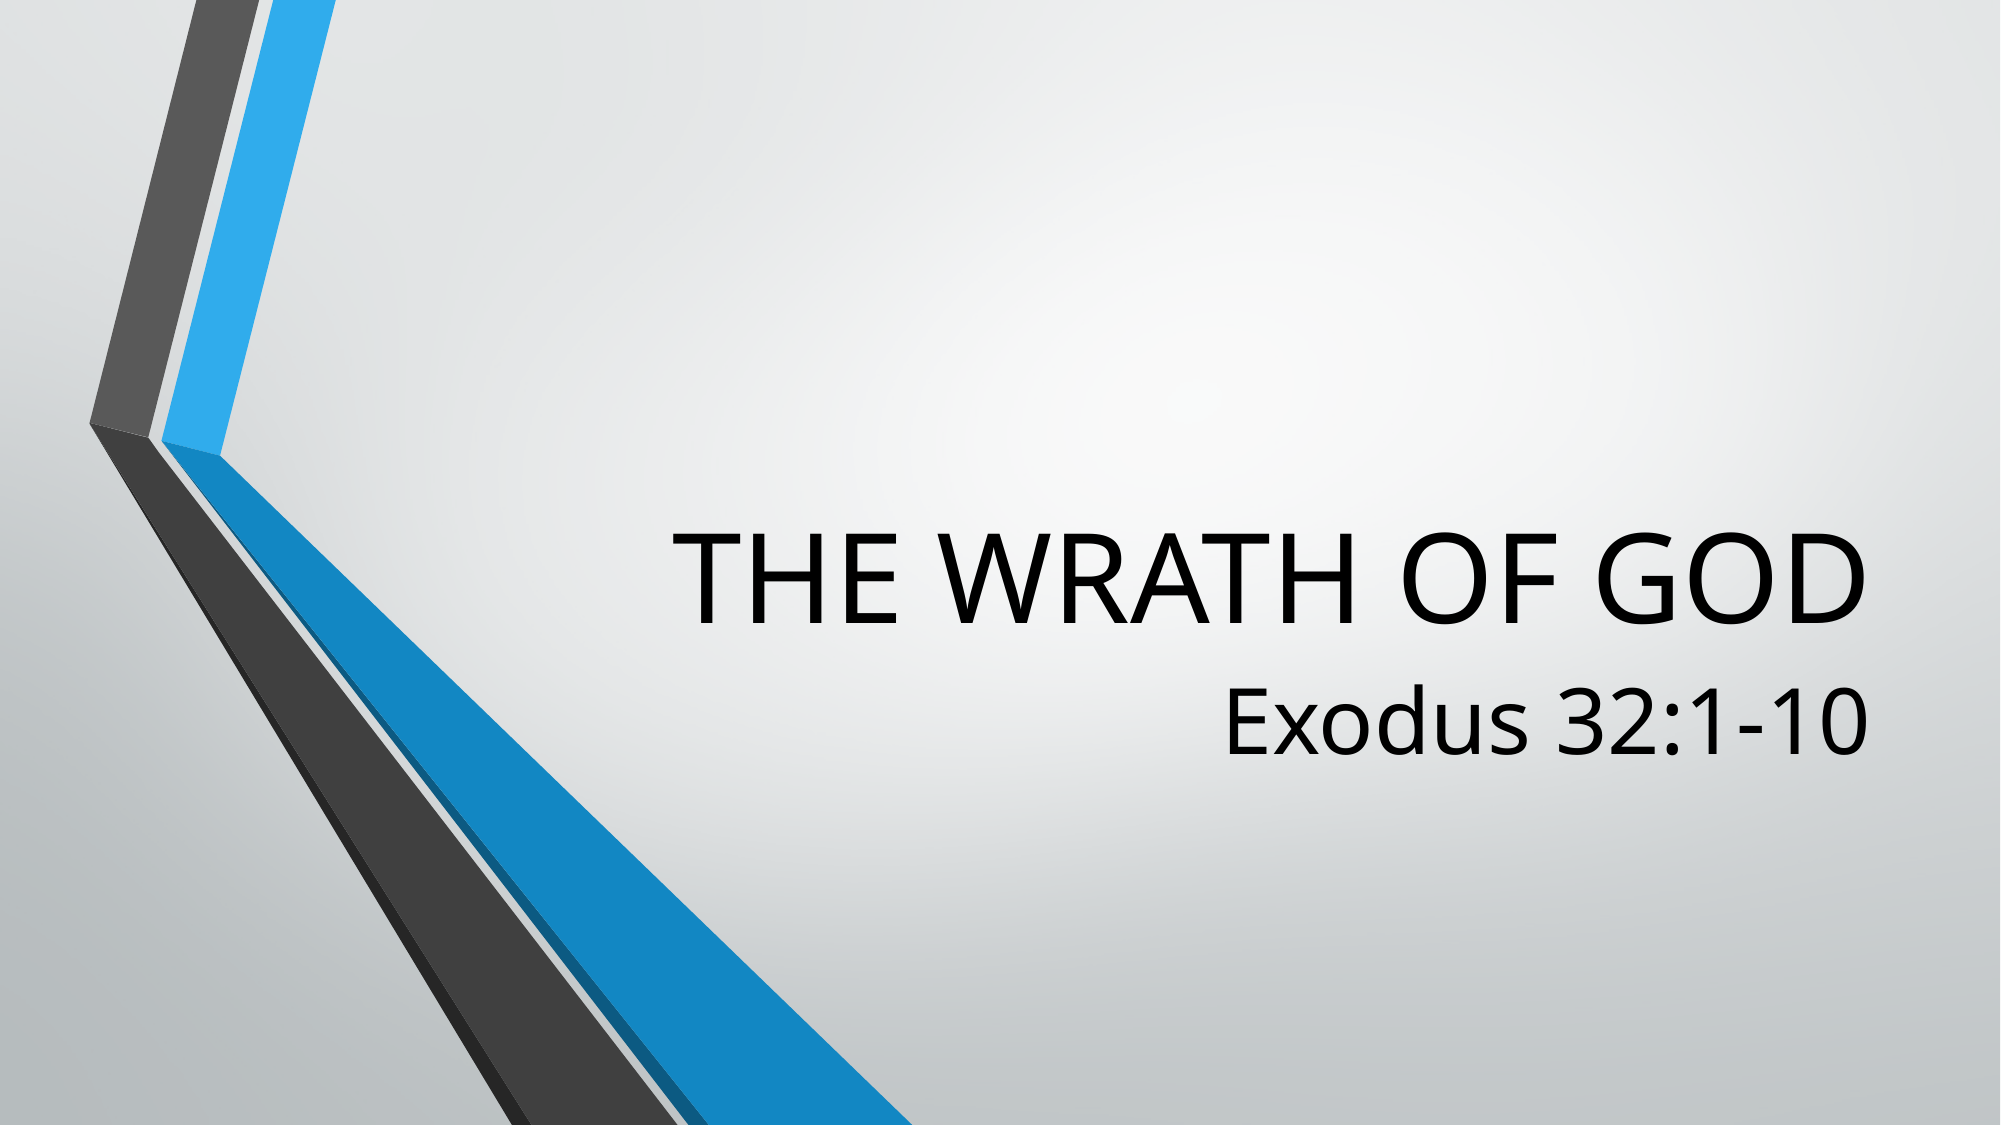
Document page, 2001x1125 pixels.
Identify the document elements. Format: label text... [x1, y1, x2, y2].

subtitle Exodus 32:1-10 [740, 655, 1887, 884]
title THE WRATH OF GOD [480, 226, 1887, 656]
